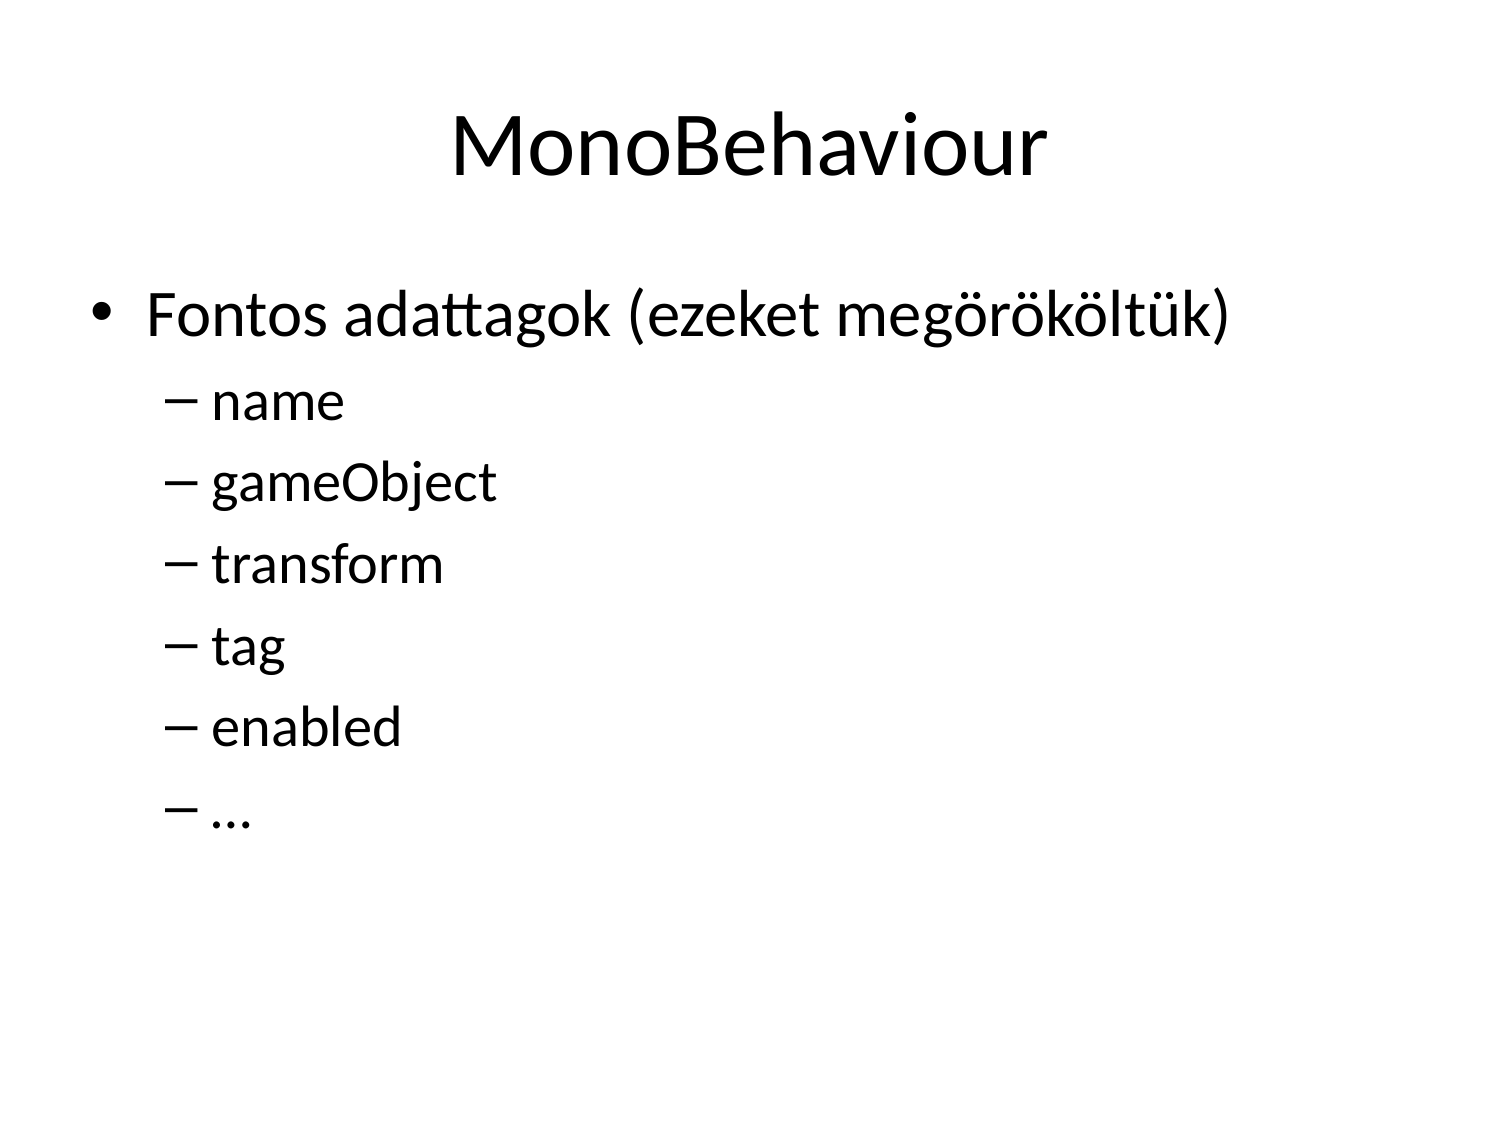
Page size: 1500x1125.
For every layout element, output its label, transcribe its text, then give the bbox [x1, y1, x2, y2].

list Fontos adattagok (ezeket megörököltük) name gameObject transform tag enabled … [75, 262, 1425, 1005]
title MonoBehaviour [75, 45, 1425, 233]
